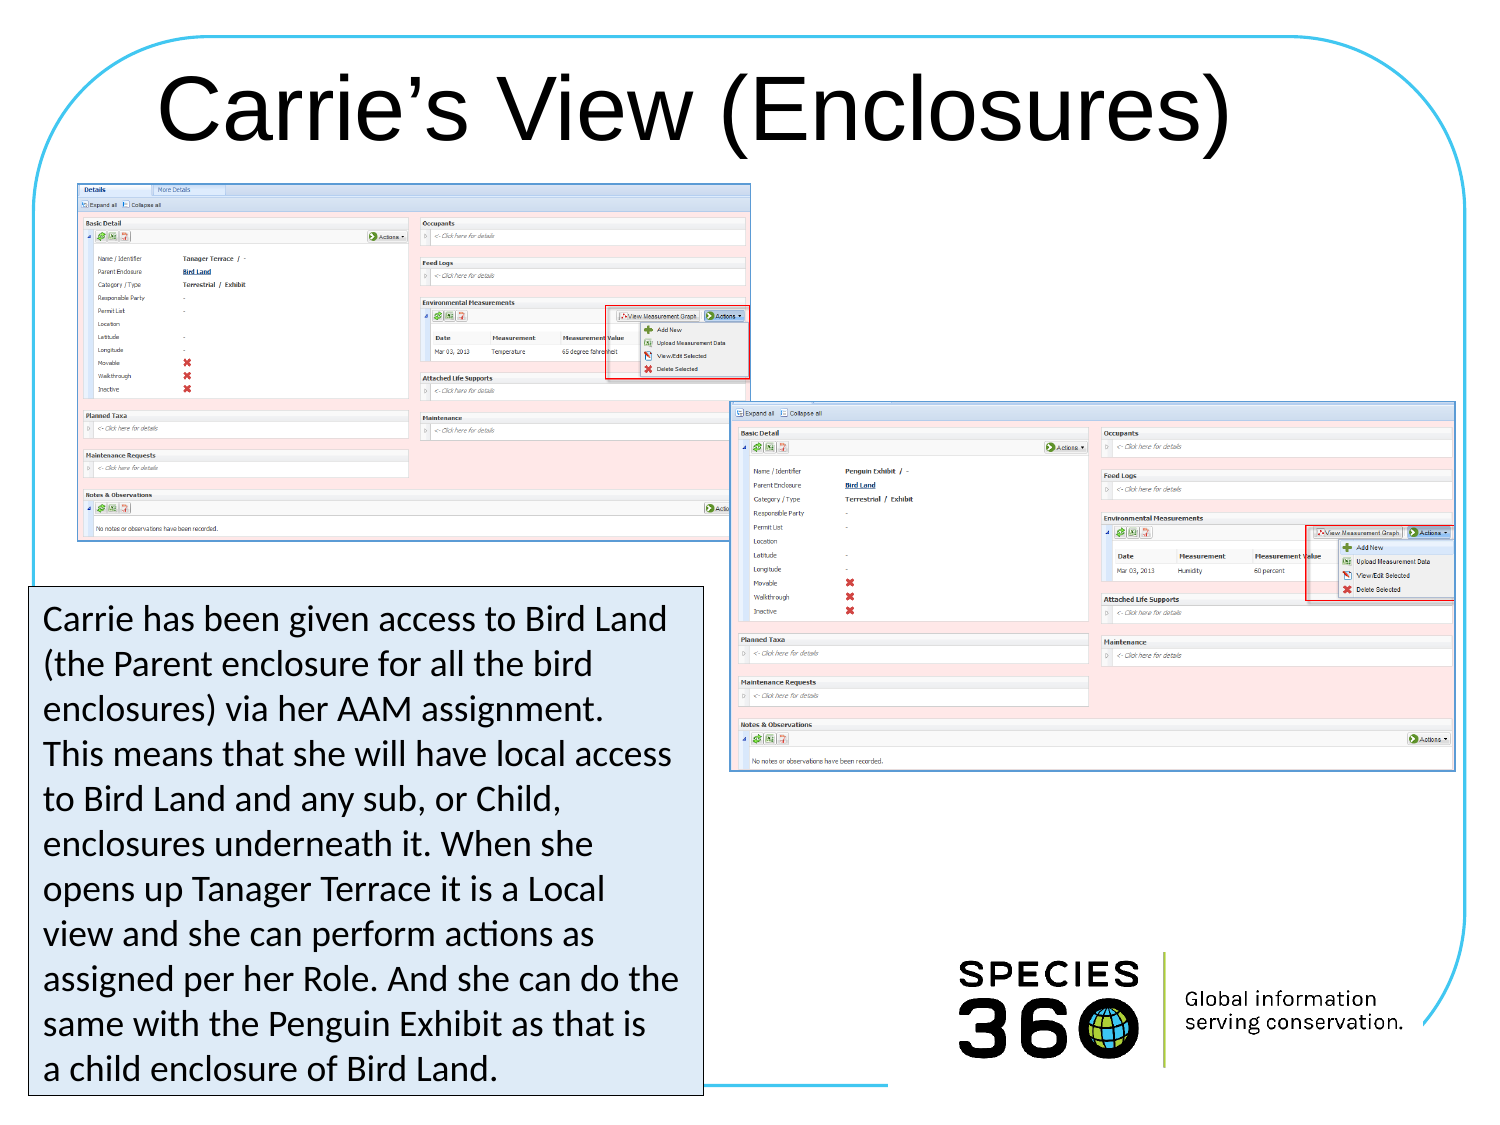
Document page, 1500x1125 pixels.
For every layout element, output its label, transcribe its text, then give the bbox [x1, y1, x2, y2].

picture [78, 184, 1455, 770]
title Carrie’s View (Enclosures) [141, 1, 1436, 219]
picture [954, 944, 1407, 1075]
text_box Carrie has been given access to Bird Land (the Parent enclosure for all the bird enclosures) via her AAM assignment. This means that she will have local access to Bird Land and any sub, or Child, enclosures underneath it. When she opens up Tanager Terrace it is a Local view and she can perform actions as assigned per her Role. And she can do the same with the Penguin Exhibit as that is a child enclosure of Bird Land. [28, 586, 704, 1096]
